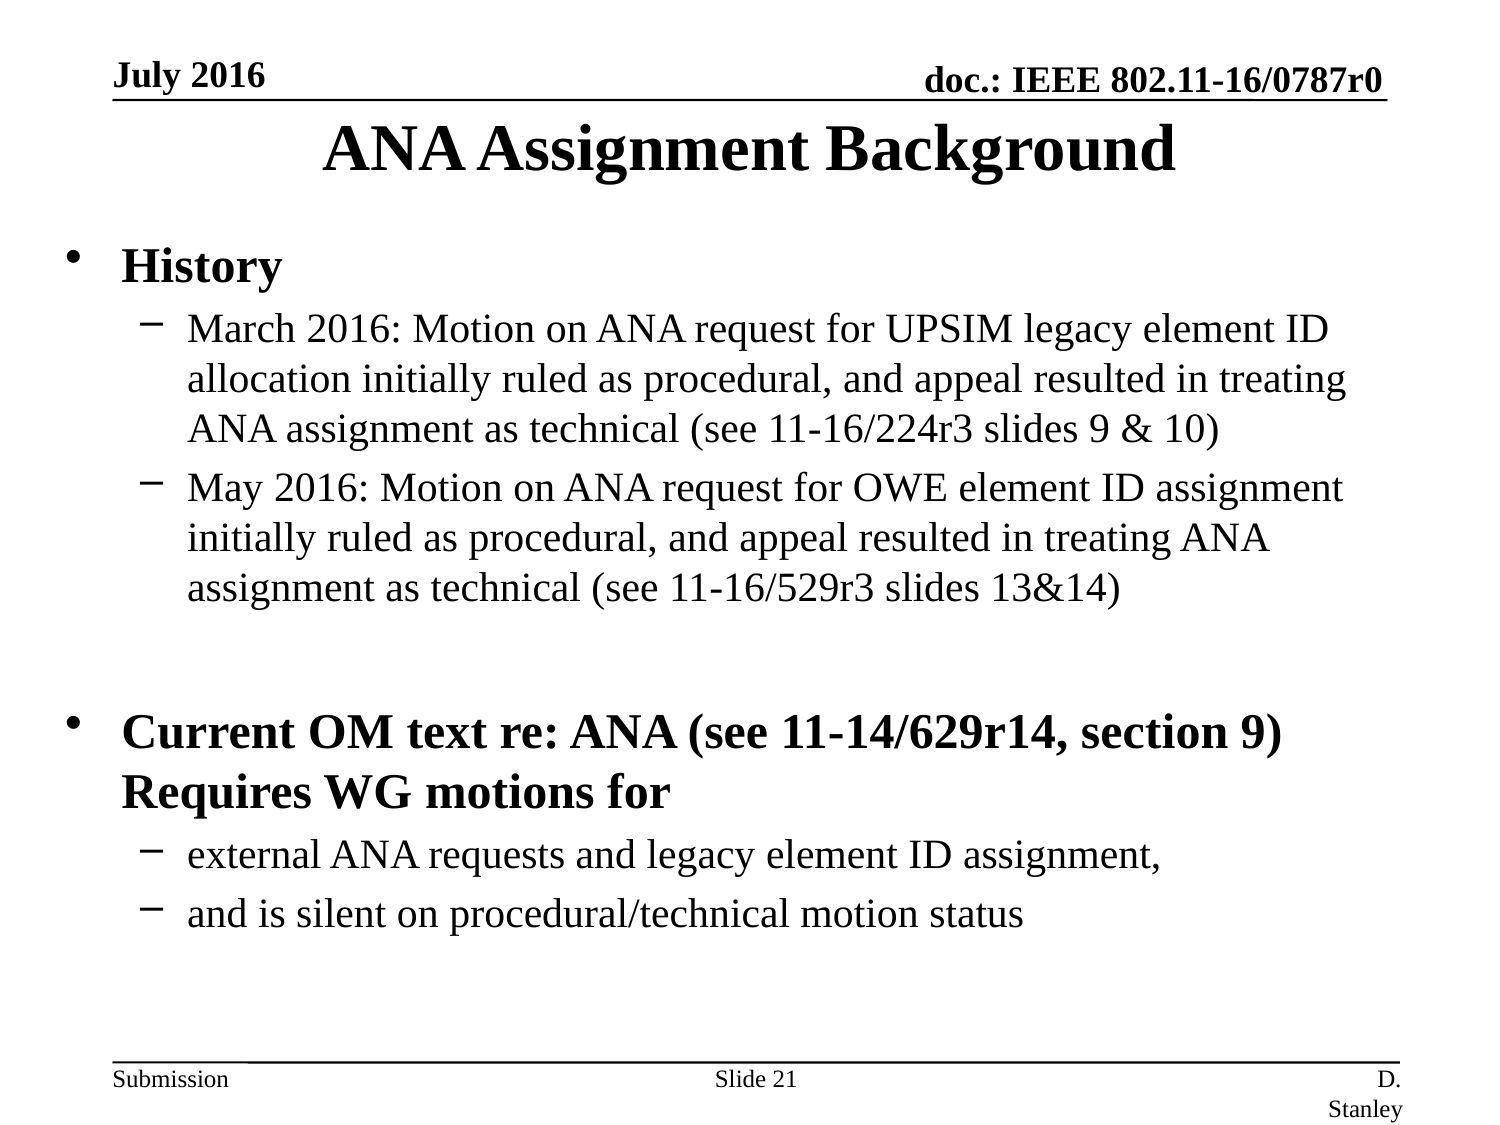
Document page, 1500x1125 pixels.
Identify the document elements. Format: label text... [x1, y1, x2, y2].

title ANA Assignment Background [112, 74, 1388, 213]
footer D. Stanley, HP Enterprise [1324, 1061, 1402, 1093]
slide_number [112, 49, 401, 96]
list History March 2016: Motion on ANA request for UPSIM legacy element ID allocation initially ruled as procedural, and appeal resulted in treating ANA assignment as technical (see 11-16/224r3 slides 9 & 10) May 2016: Motion on ANA request for OWE element ID assignment initially ruled as procedural, and appeal resulted in treating ANA assignment as technical (see 11-16/529r3 slides 13&14) Current OM text re: ANA (see 11-14/629r14, section 9) Requires WG motions for external ANA requests and legacy element ID assignment, and is silent on procedural/technical motion status [49, 224, 1426, 976]
slide_number Slide 21 [712, 1061, 800, 1093]
